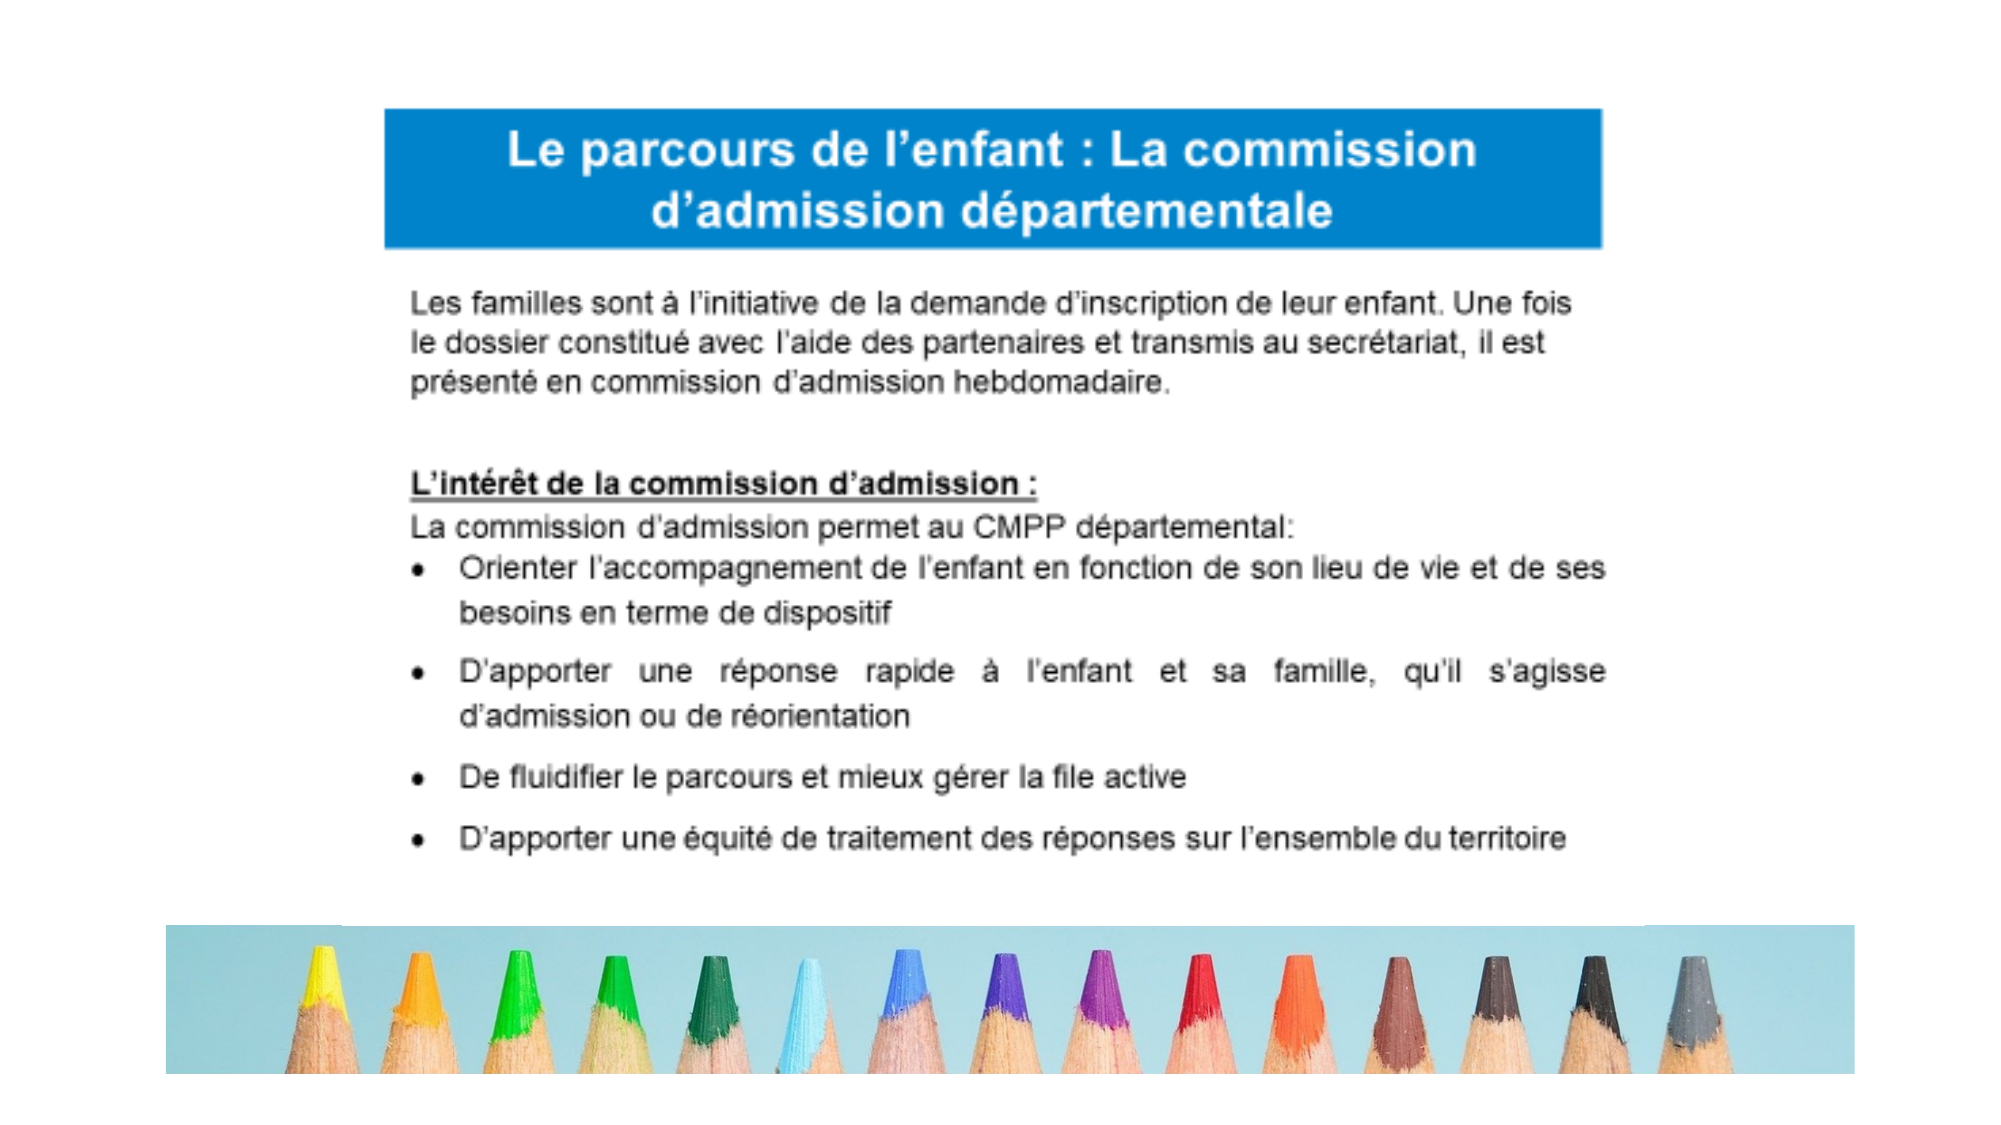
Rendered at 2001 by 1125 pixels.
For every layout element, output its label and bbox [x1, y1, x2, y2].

picture [165, 39, 1855, 1074]
